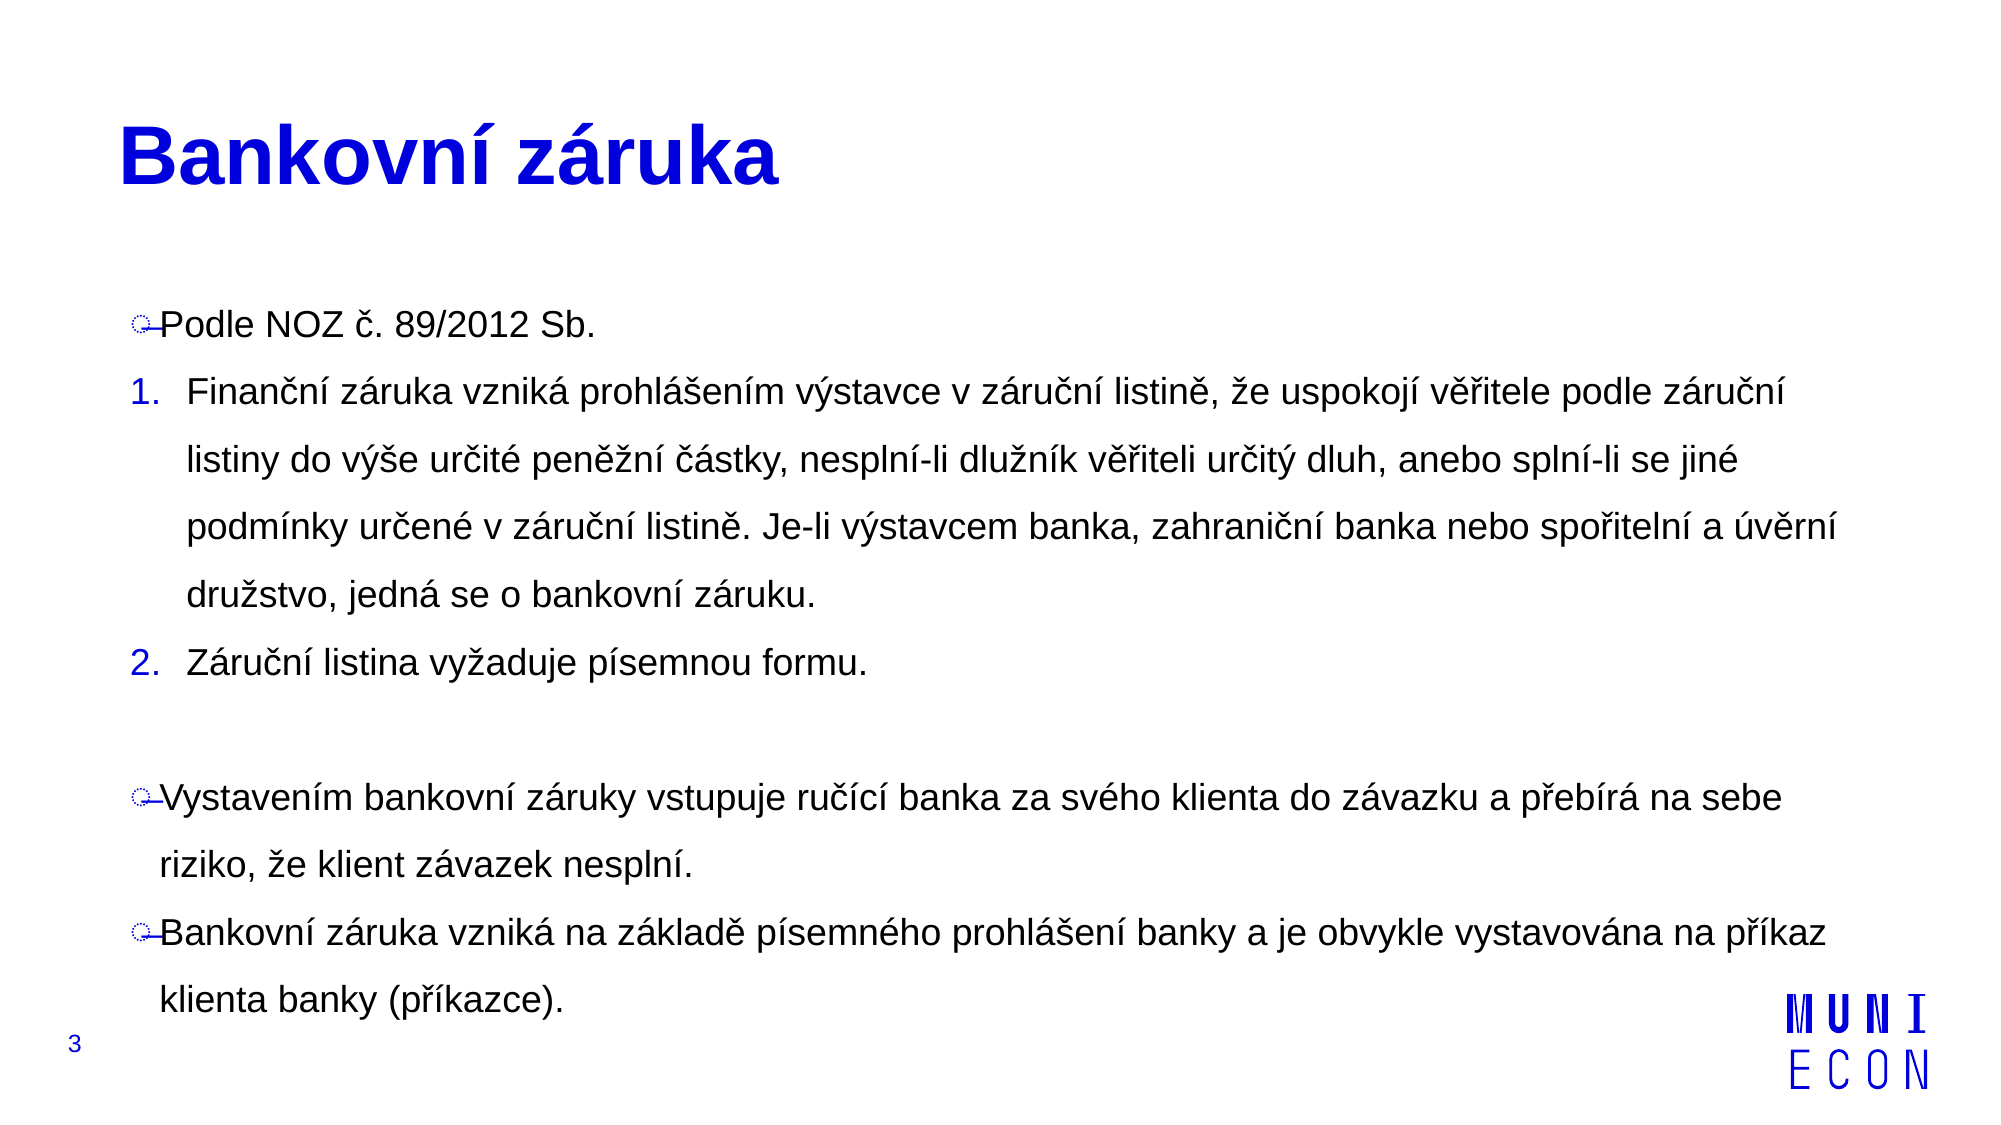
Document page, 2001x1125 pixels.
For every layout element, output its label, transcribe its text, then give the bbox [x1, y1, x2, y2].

list Podle NOZ č. 89/2012 Sb. Finanční záruka vzniká prohlášením výstavce v záruční listině, že uspokojí věřitele podle záruční listiny do výše určité peněžní částky, nesplní-li dlužník věřiteli určitý dluh, anebo splní-li se jiné podmínky určené v záruční listině. Je-li výstavcem banka, zahraniční banka nebo spořitelní a úvěrní družstvo, jedná se o bankovní záruku. Záruční listina vyžaduje písemnou formu. Vystavením bankovní záruky vstupuje ručící banka za svého klienta do závazku a přebírá na sebe riziko, že klient závazek nesplní. Bankovní záruka vzniká na základě písemného prohlášení banky a je obvykle vystavována na příkaz klienta banky (příkazce). [118, 277, 1883, 957]
slide_number 3 [67, 1021, 110, 1063]
title Bankovní záruka [118, 118, 1883, 193]
